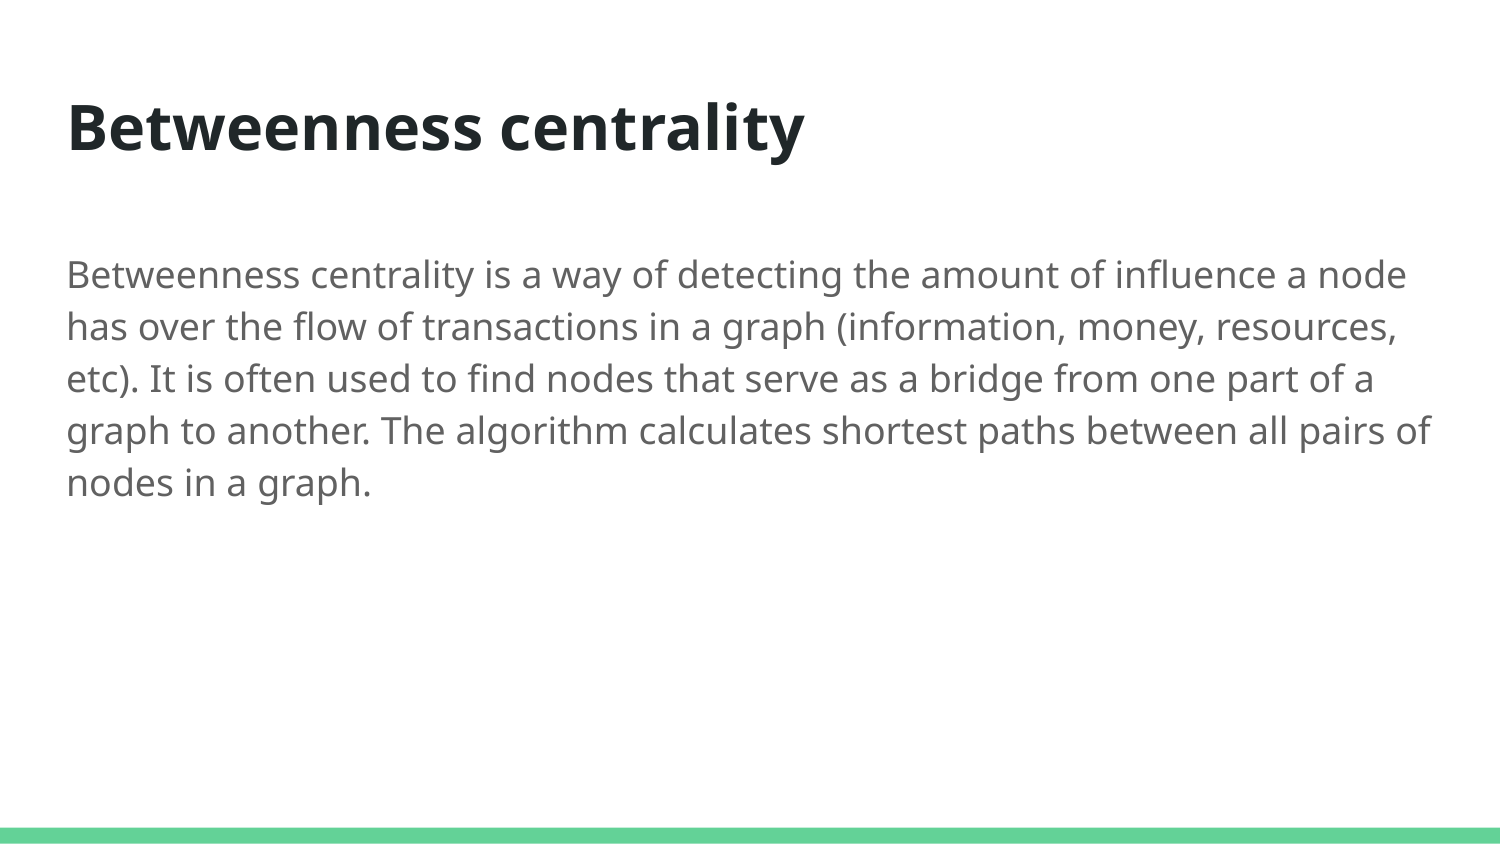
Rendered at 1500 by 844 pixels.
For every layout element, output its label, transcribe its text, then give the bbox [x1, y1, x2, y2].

list Betweenness centrality is a way of detecting the amount of influence a node has over the flow of transactions in a graph (information, money, resources, etc). It is often used to find nodes that serve as a bridge from one part of a graph to another. The algorithm calculates shortest paths between all pairs of nodes in a graph. [51, 229, 1449, 750]
title Betweenness centrality [51, 72, 1449, 167]
